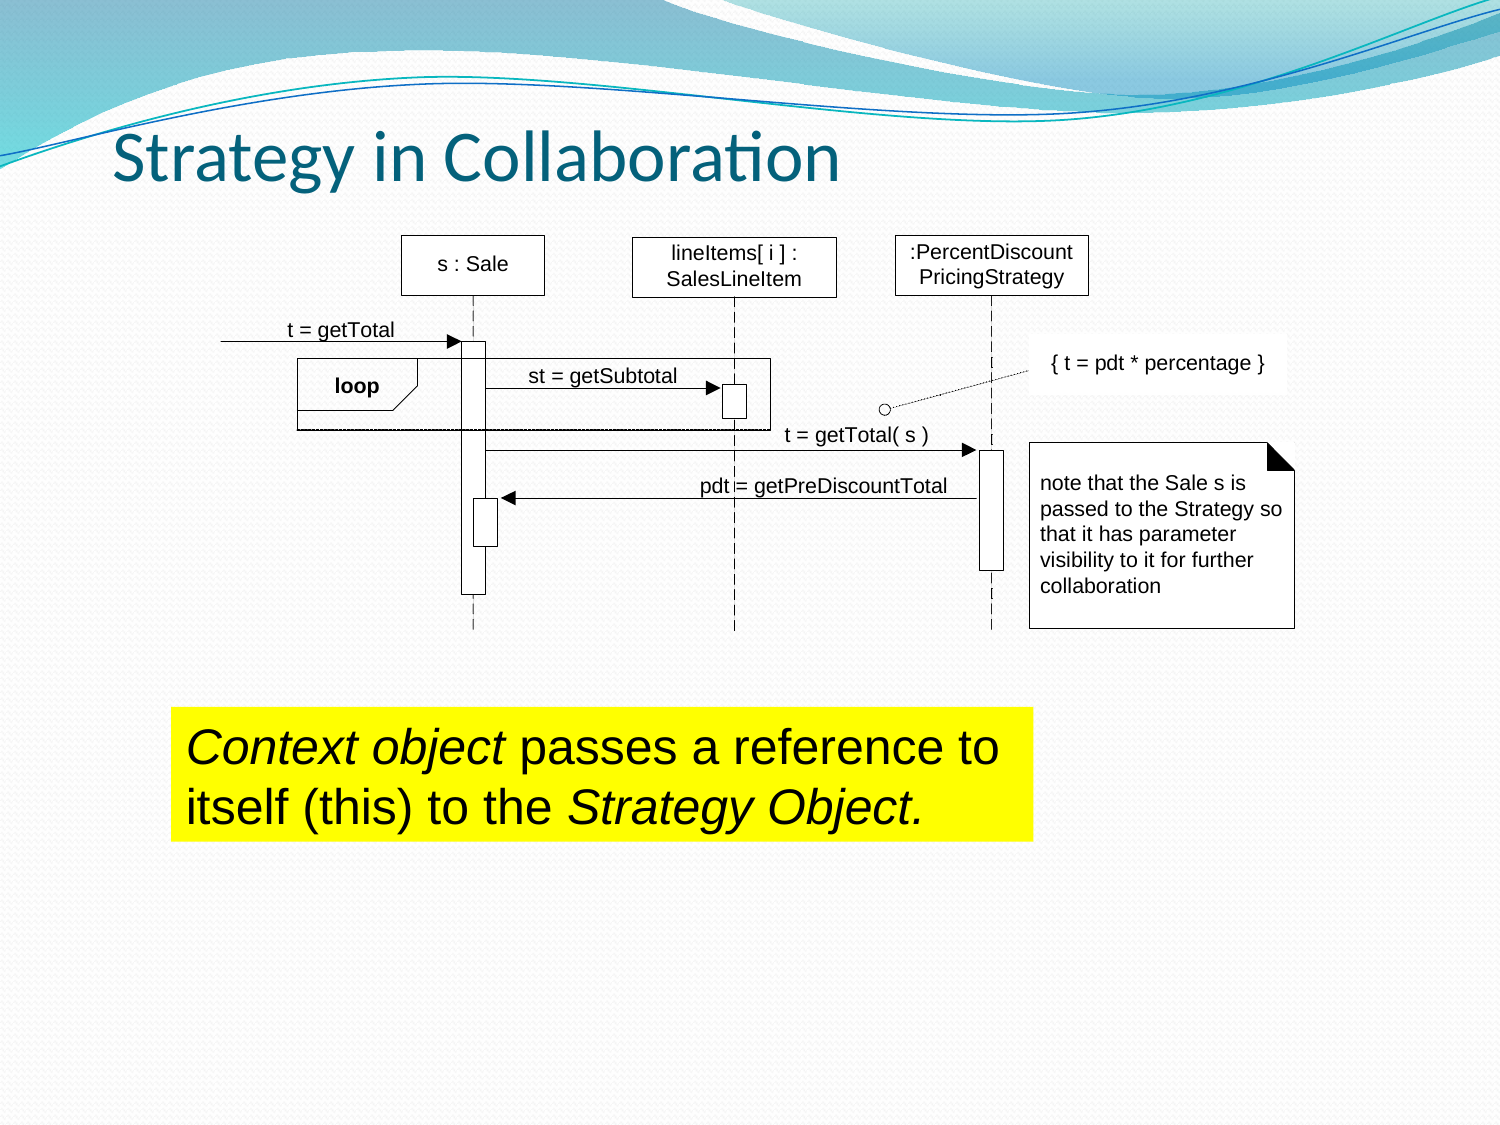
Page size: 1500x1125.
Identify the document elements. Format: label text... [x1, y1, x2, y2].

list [200, 231, 1299, 639]
title Strategy in Collaboration [112, 99, 1388, 196]
text_box Context object passes a reference to itself (this) to the Strategy Object. [171, 706, 1034, 842]
